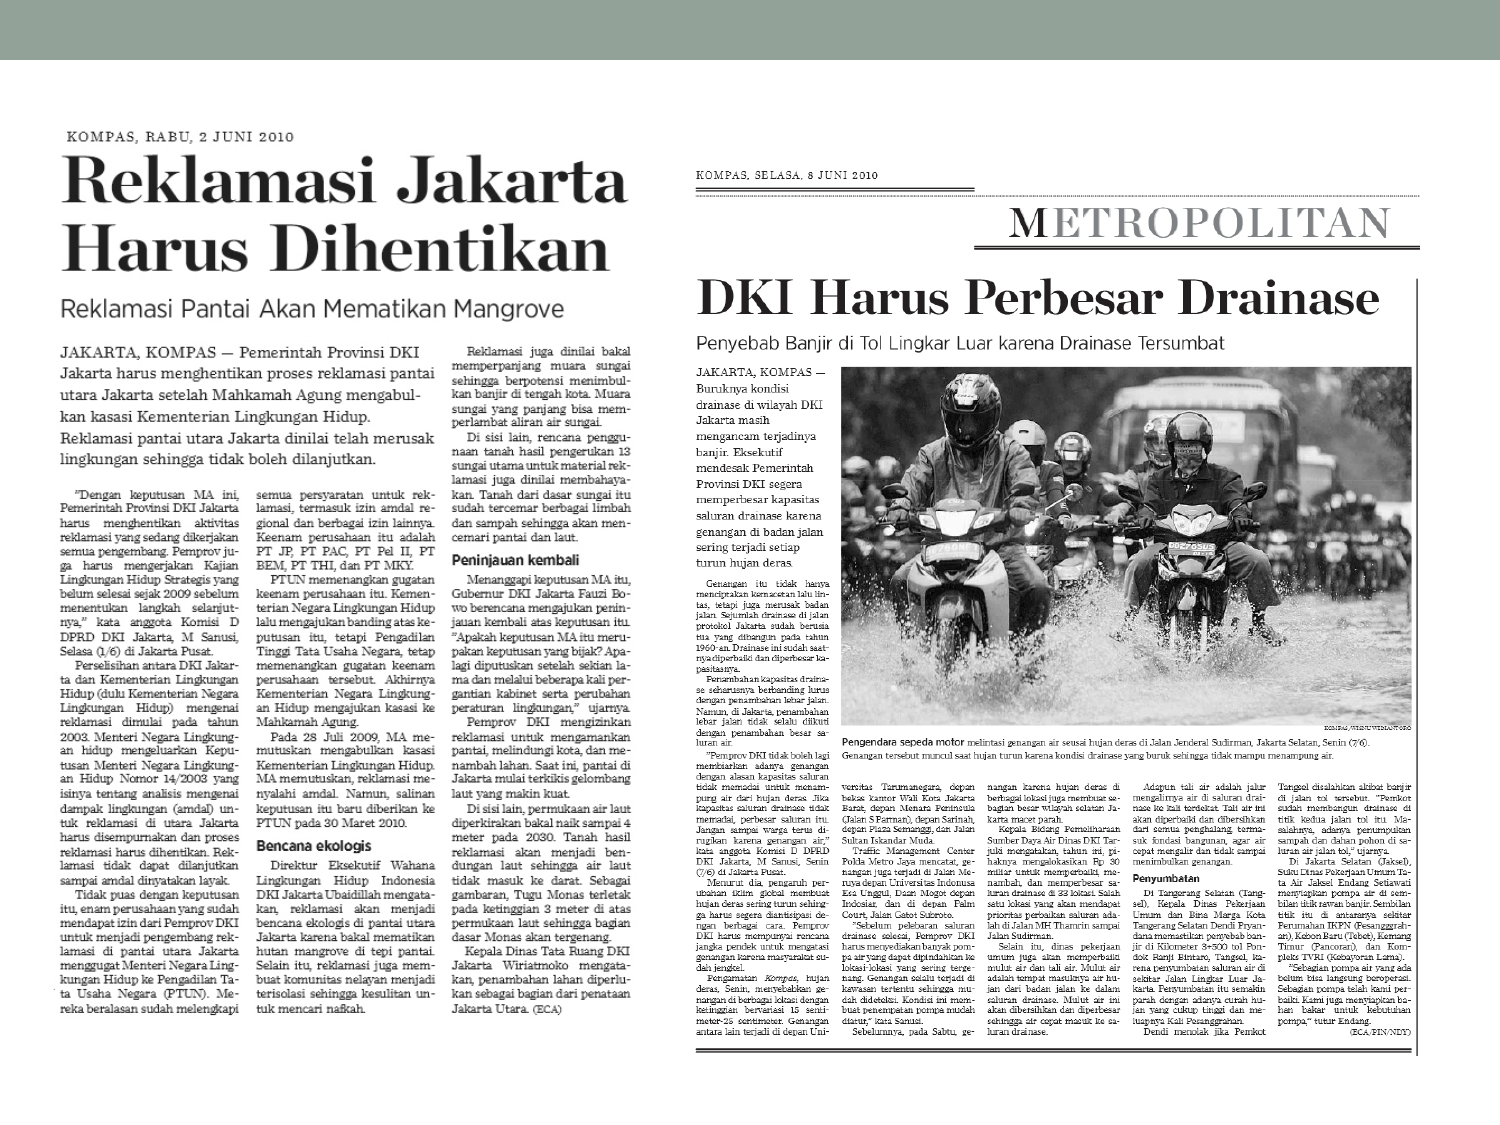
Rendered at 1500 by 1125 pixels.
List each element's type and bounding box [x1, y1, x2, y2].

picture [687, 162, 1421, 1064]
picture [37, 123, 651, 1038]
